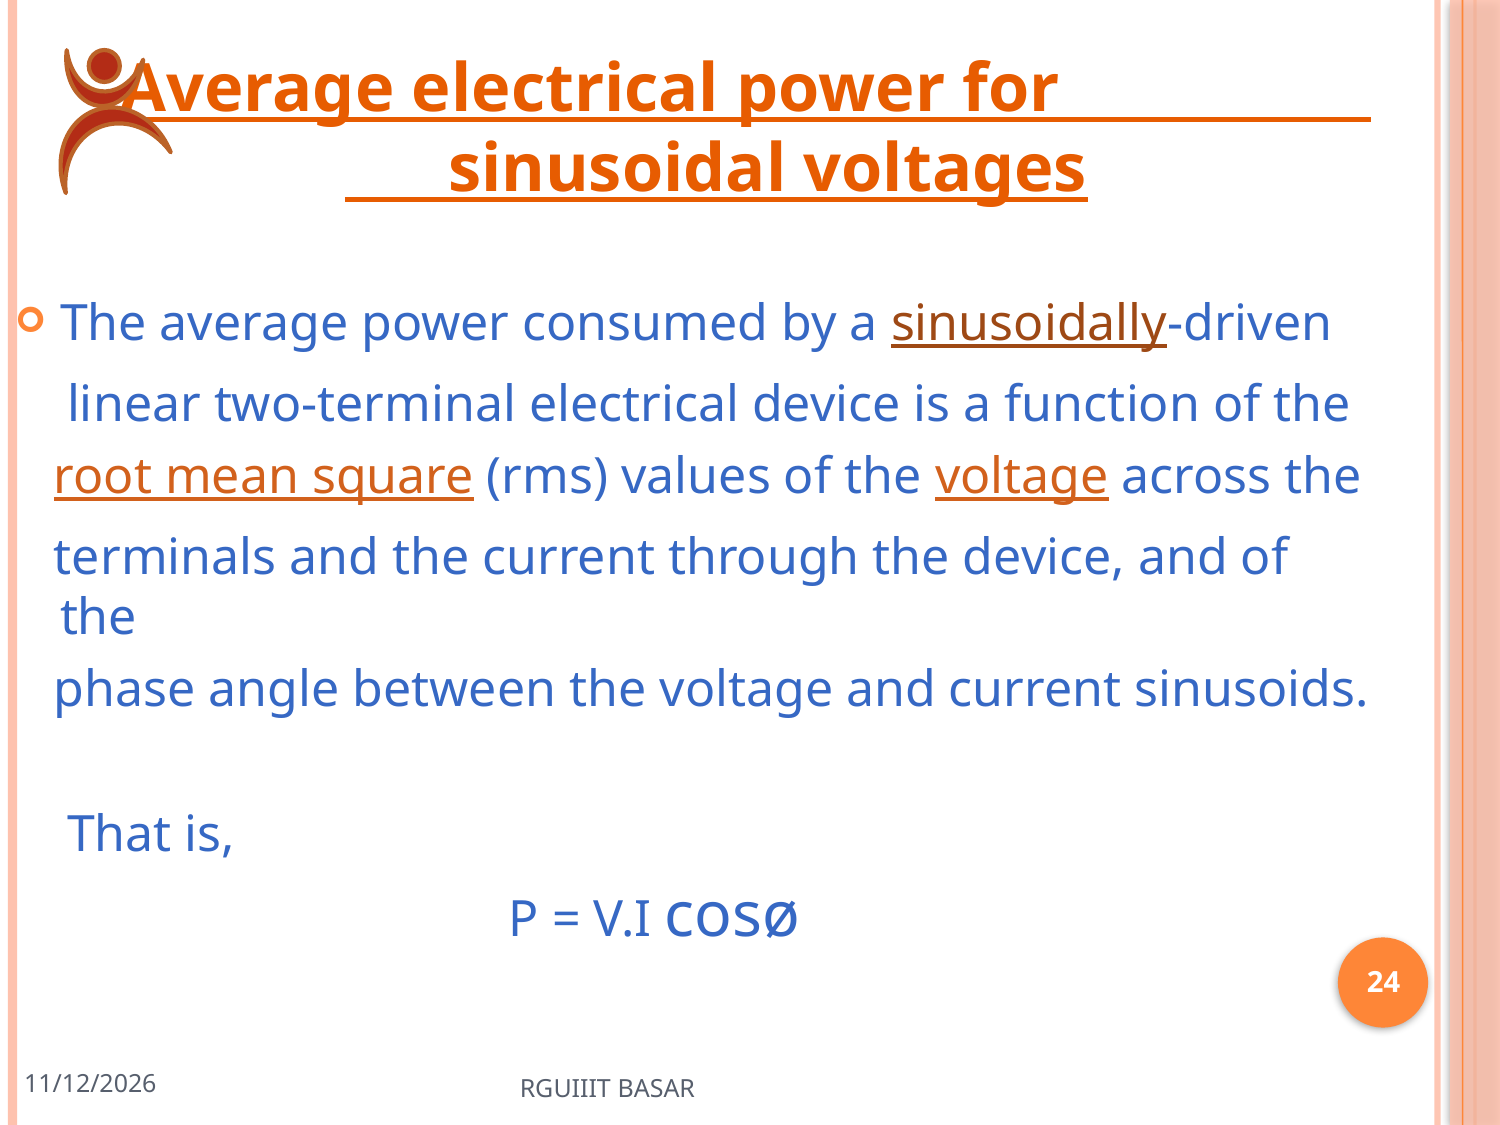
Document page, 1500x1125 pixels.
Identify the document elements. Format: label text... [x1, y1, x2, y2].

slide_number 24 [1333, 940, 1434, 1026]
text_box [49, 49, 163, 176]
footer RGUIIIT BASAR [504, 1057, 1030, 1118]
list Average electrical power for sinusoidal voltages The average power consumed by a sinusoidally-driven linear two-terminal electrical device is a function of the root mean square (rms) values of the voltage across the terminals and the current through the device, and of the phase angle between the voltage and current sinusoids. That is, P = V.I cosø [0, 37, 1388, 1062]
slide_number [0, 1053, 172, 1117]
